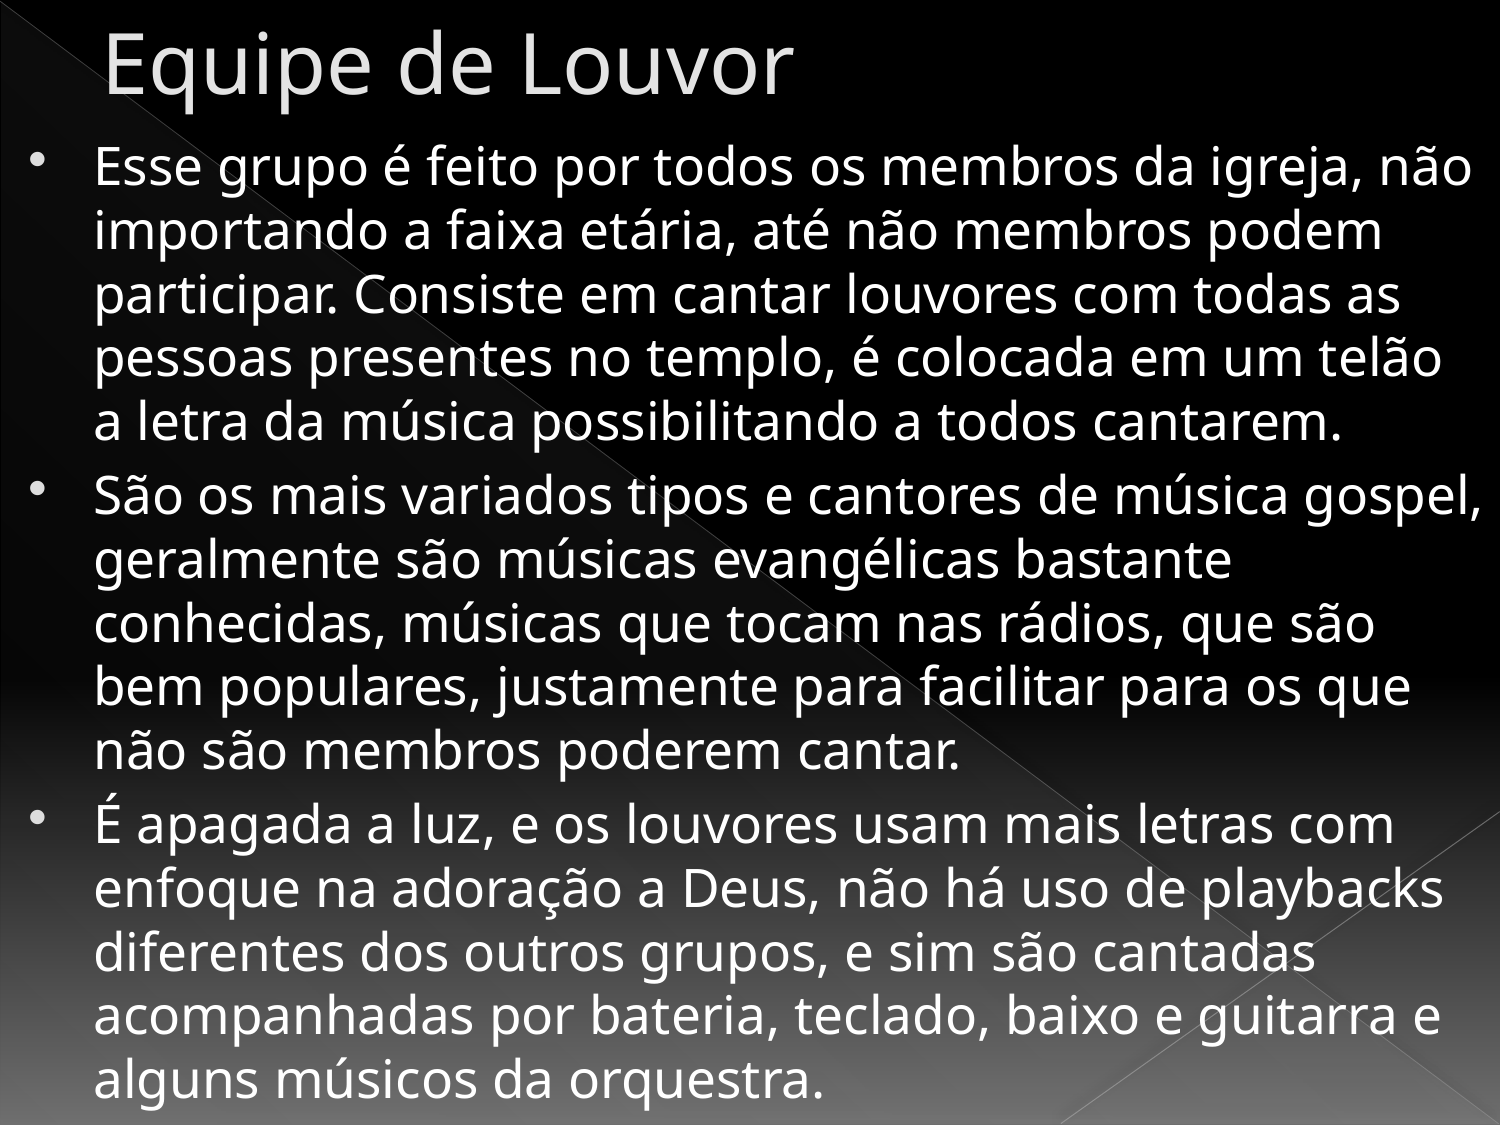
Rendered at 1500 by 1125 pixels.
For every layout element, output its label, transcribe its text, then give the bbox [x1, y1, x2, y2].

list Esse grupo é feito por todos os membros da igreja, não importando a faixa etária, até não membros podem participar. Consiste em cantar louvores com todas as pessoas presentes no templo, é colocada em um telão a letra da música possibilitando a todos cantarem. São os mais variados tipos e cantores de música gospel, geralmente são músicas evangélicas bastante conhecidas, músicas que tocam nas rádios, que são bem populares, justamente para facilitar para os que não são membros poderem cantar. É apagada a luz, e os louvores usam mais letras com enfoque na adoração a Deus, não há uso de playbacks diferentes dos outros grupos, e sim são cantadas acompanhadas por bateria, teclado, baixo e guitarra e alguns músicos da orquestra. [5, 125, 1500, 1125]
title Equipe de Louvor [1, 1, 842, 119]
